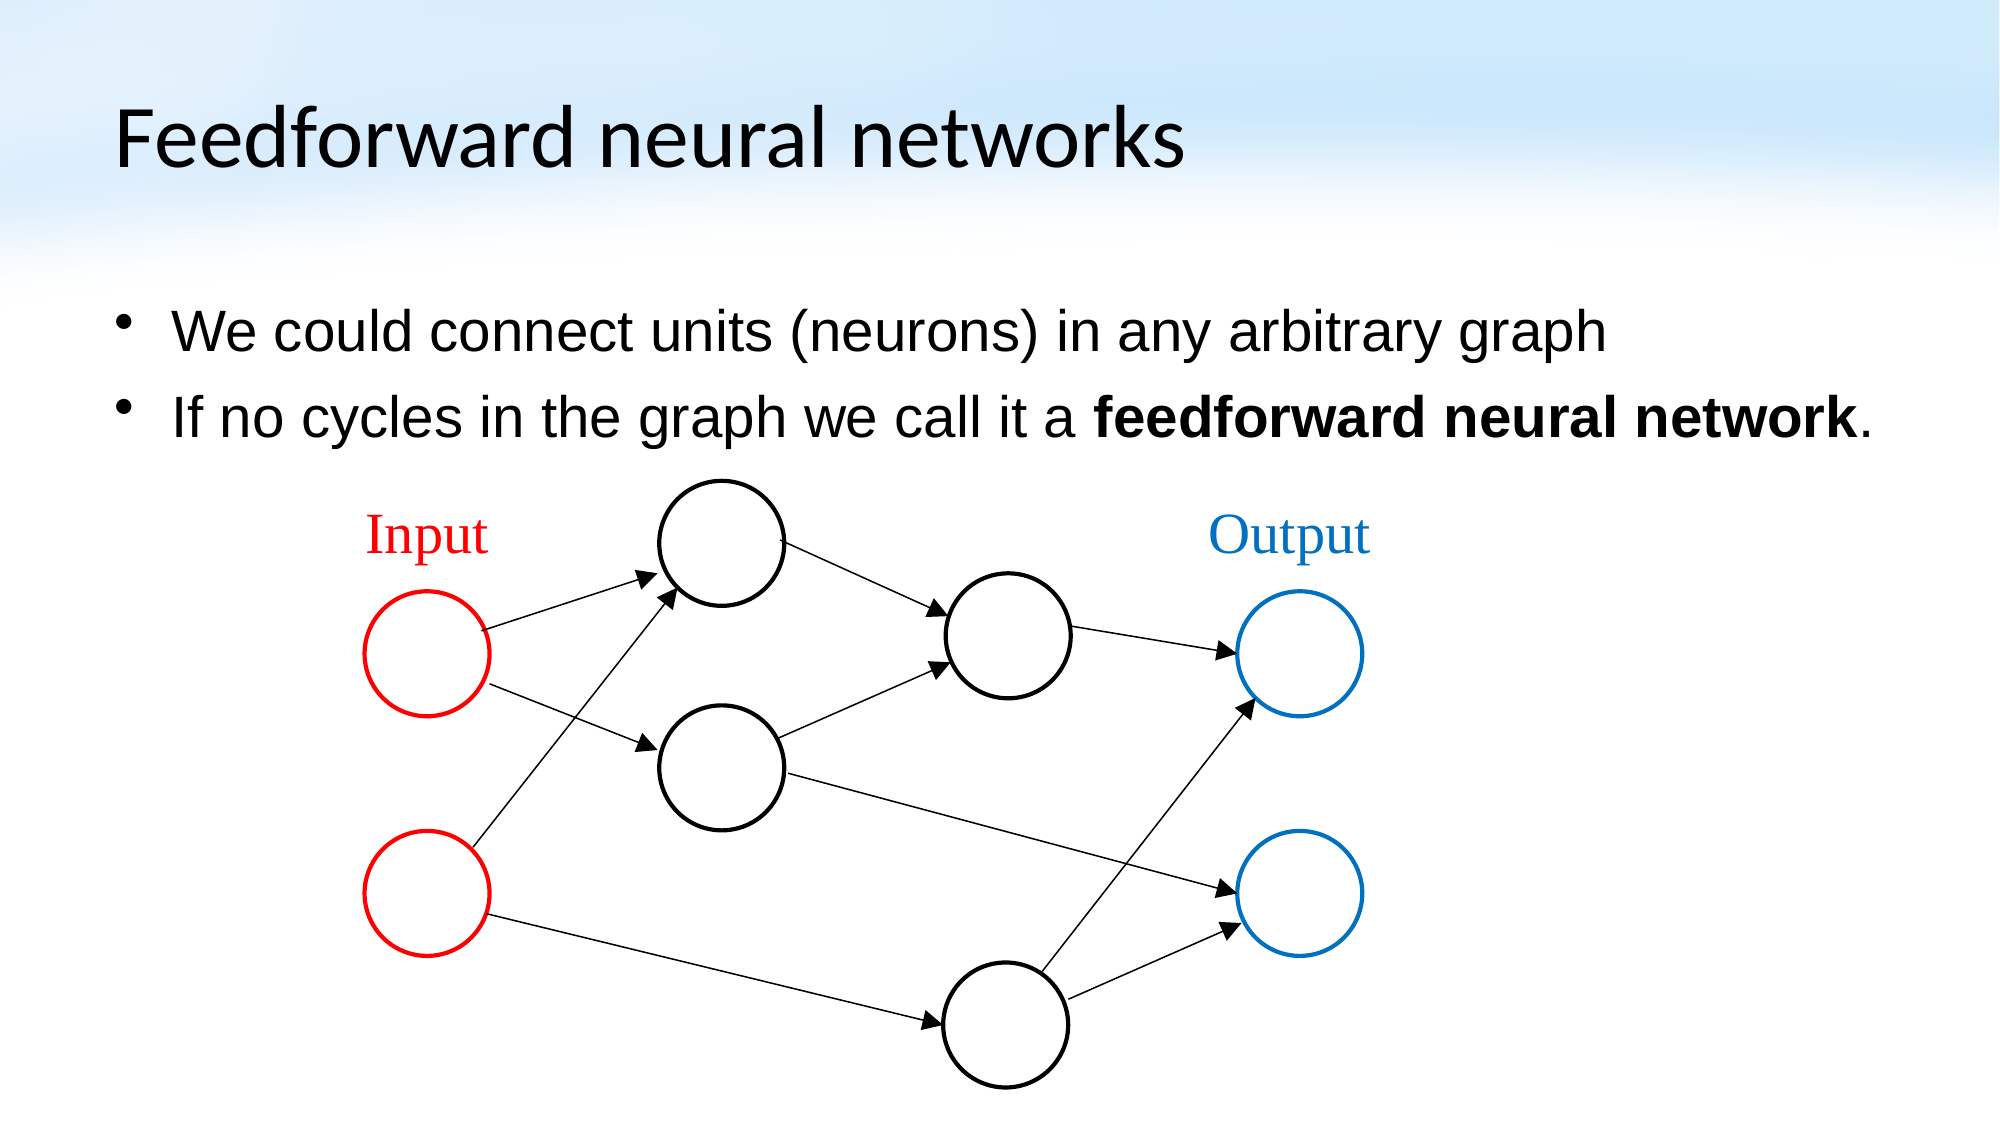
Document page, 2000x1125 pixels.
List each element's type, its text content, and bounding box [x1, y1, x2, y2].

text_box [362, 589, 467, 719]
title Feedforward neural networks [99, 37, 1963, 226]
picture [0, 0, 2000, 1125]
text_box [787, 772, 1036, 894]
text_box [682, 703, 787, 833]
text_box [1041, 697, 1256, 972]
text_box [486, 913, 944, 1026]
text_box [1260, 828, 1365, 959]
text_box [777, 661, 951, 739]
text_box Input [350, 487, 504, 573]
text_box [1235, 589, 1365, 719]
text_box [657, 478, 787, 608]
text_box Output [1193, 487, 1386, 573]
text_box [779, 539, 949, 617]
list We could connect units (neurons) in any arbitrary graph If no cycles in the graph we call it a feedforward neural network. [99, 282, 1981, 1026]
text_box [362, 828, 492, 959]
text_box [472, 587, 678, 848]
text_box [1070, 625, 1238, 654]
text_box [481, 573, 658, 585]
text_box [1068, 979, 1242, 1000]
text_box [941, 960, 1071, 1090]
text_box [943, 571, 1072, 701]
